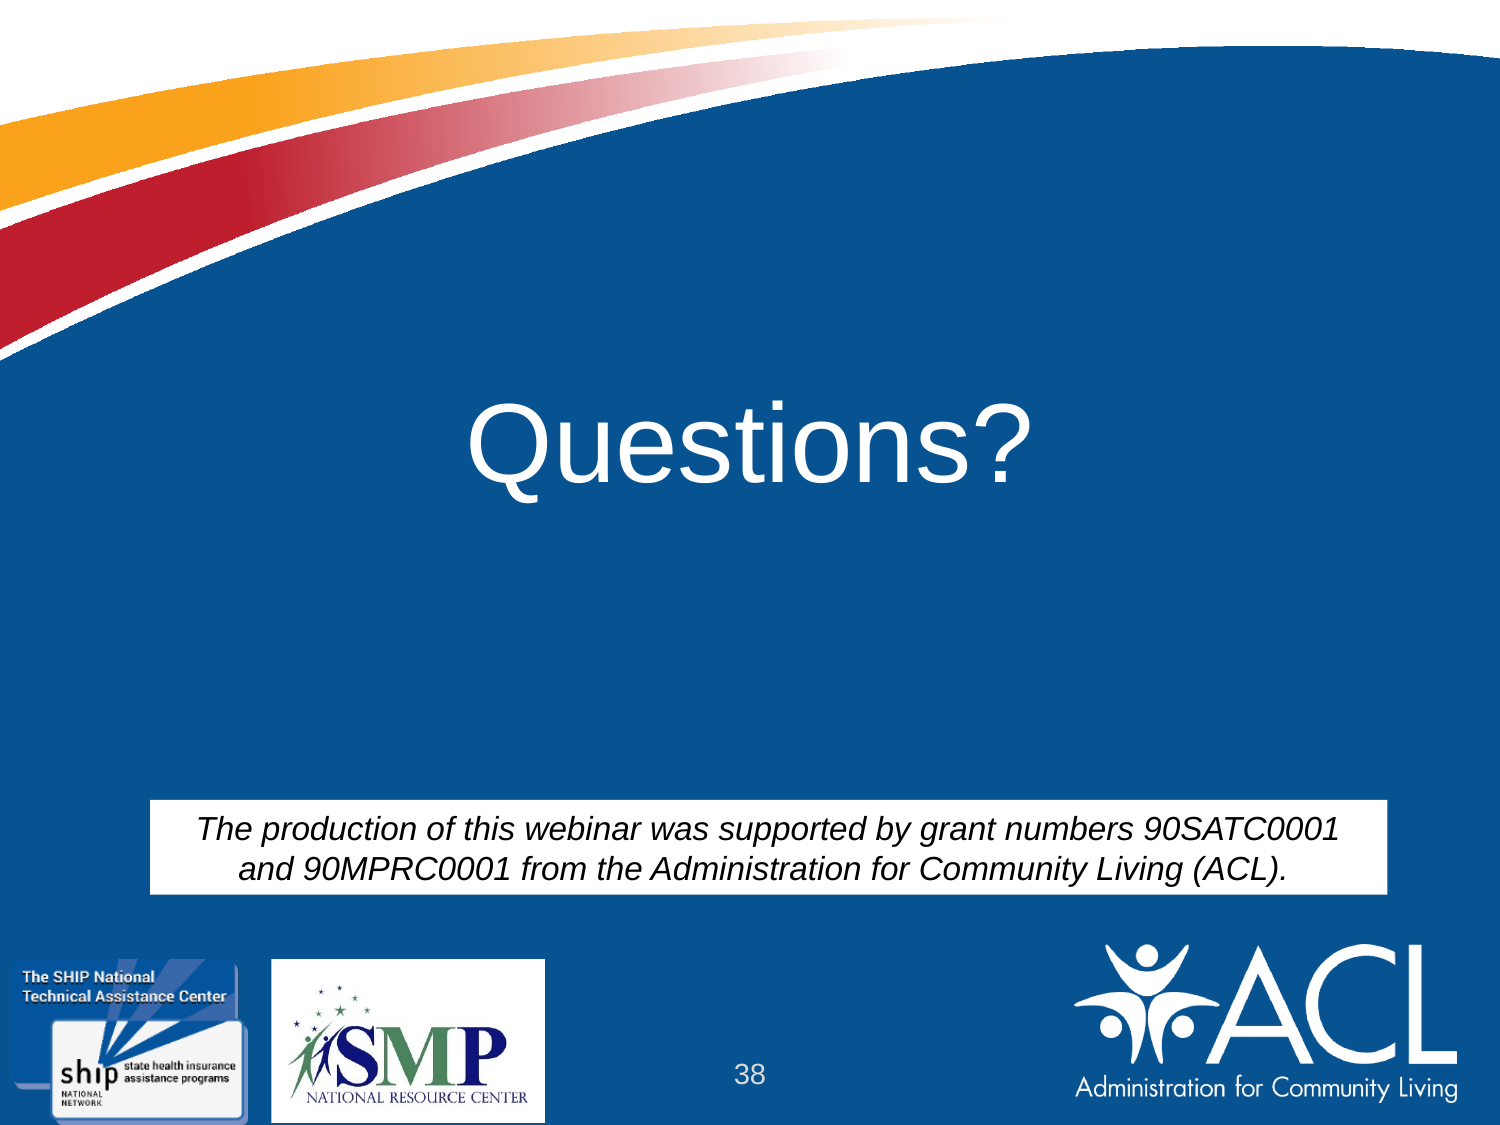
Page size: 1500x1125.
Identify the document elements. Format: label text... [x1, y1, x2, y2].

text_box Questions? [324, 362, 1175, 513]
text_box The production of this webinar was supported by grant numbers 90SATC0001 and 90MPRC0001 from the Administration for Community Living (ACL). [150, 799, 1388, 895]
picture [0, 0, 1500, 1125]
slide_number 38 [575, 1042, 925, 1103]
